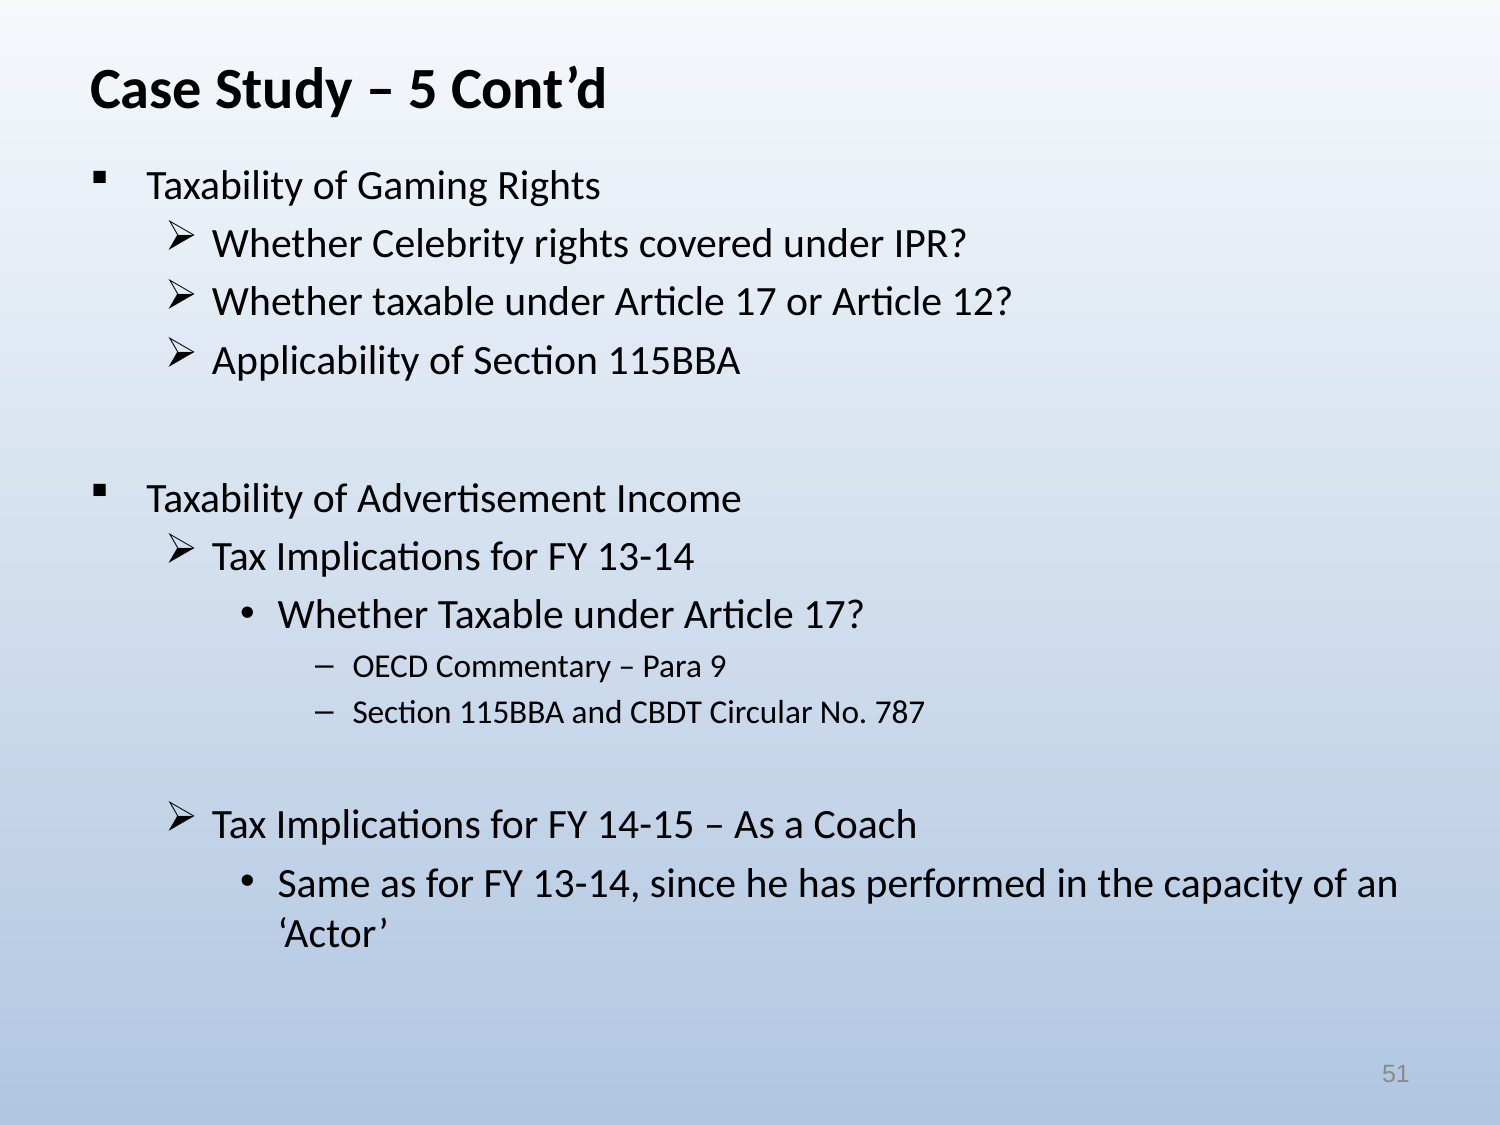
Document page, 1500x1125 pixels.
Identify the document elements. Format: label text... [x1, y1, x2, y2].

list Taxability of Gaming Rights Whether Celebrity rights covered under IPR? Whether taxable under Article 17 or Article 12? Applicability of Section 115BBA Taxability of Advertisement Income Tax Implications for FY 13-14 Whether Taxable under Article 17? OECD Commentary – Para 9 Section 115BBA and CBDT Circular No. 787 Tax Implications for FY 14-15 – As a Coach Same as for FY 13-14, since he has performed in the capacity of an ‘Actor’ [75, 149, 1425, 1005]
title Case Study – 5 Cont’d [75, 45, 1425, 125]
slide_number 51 [1074, 1042, 1425, 1103]
